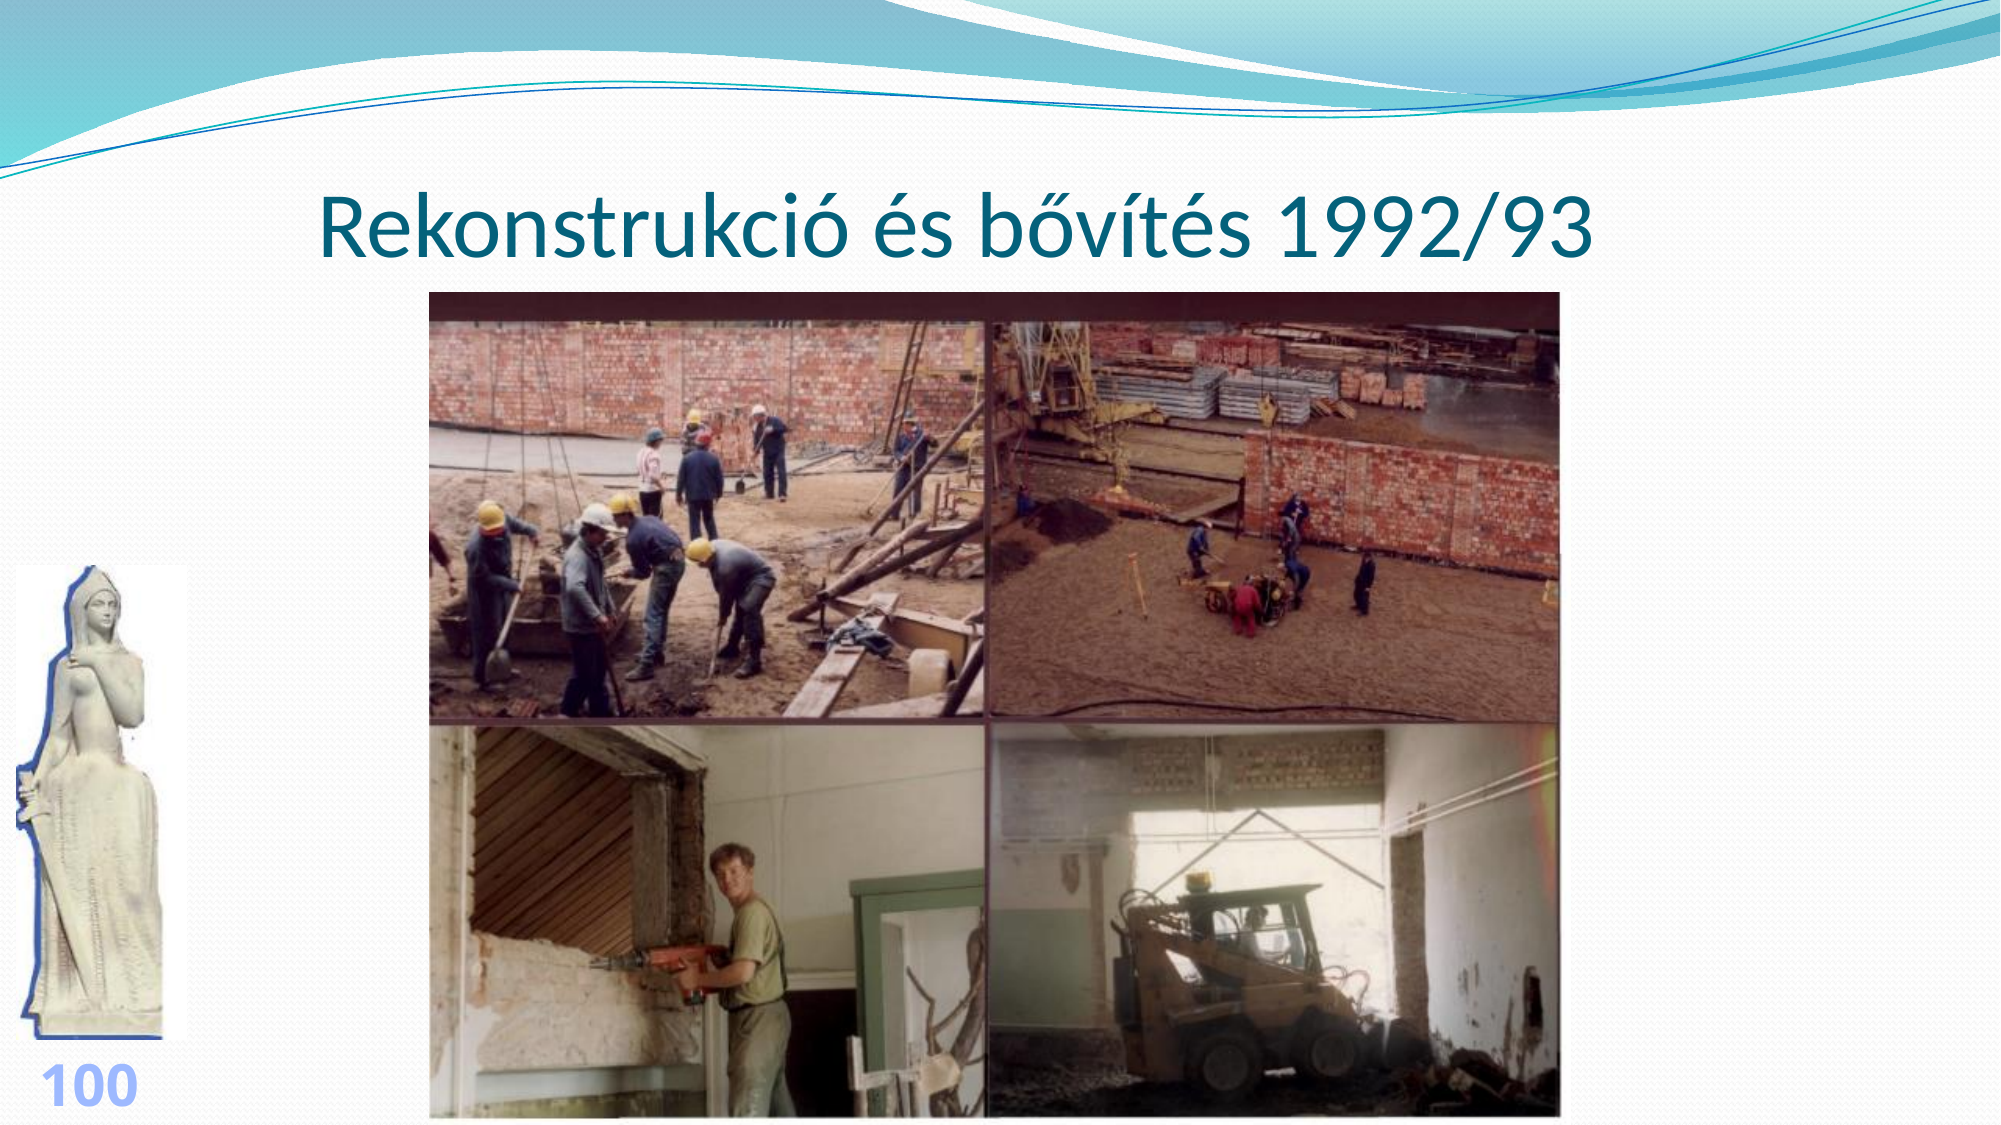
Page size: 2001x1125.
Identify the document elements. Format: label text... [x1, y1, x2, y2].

picture [16, 565, 187, 1040]
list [429, 292, 1571, 1125]
title Rekonstrukció és bővítés 1992/93 [317, 145, 1618, 277]
